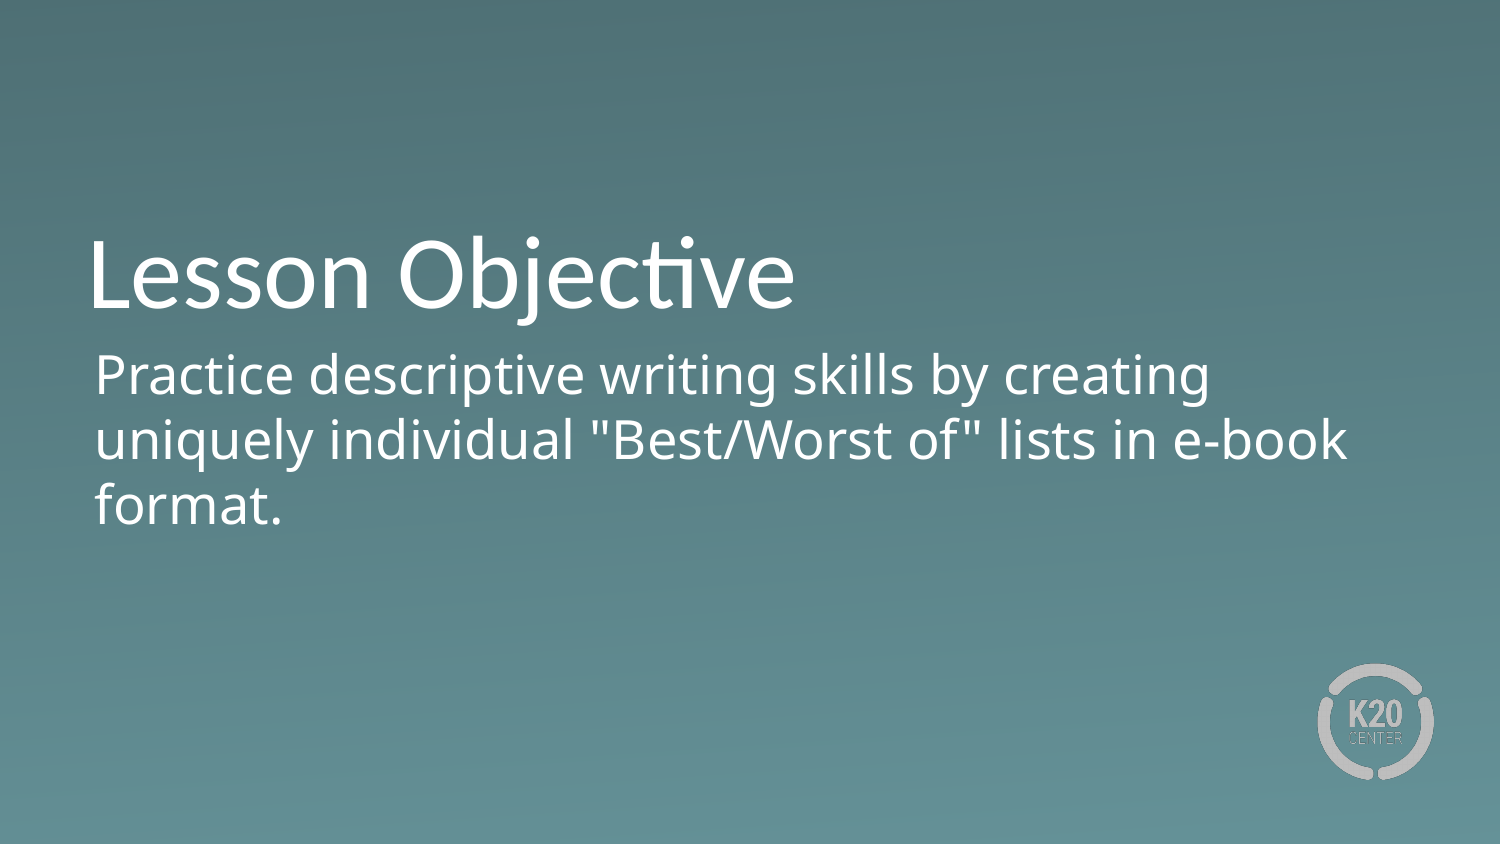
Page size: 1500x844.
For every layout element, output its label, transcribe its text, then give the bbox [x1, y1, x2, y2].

picture [1300, 646, 1451, 797]
title Lesson Objective [86, 161, 1362, 330]
list Practice descriptive writing skills by creating uniquely individual "Best/Worst of" lists in e-book format. [86, 332, 1362, 492]
